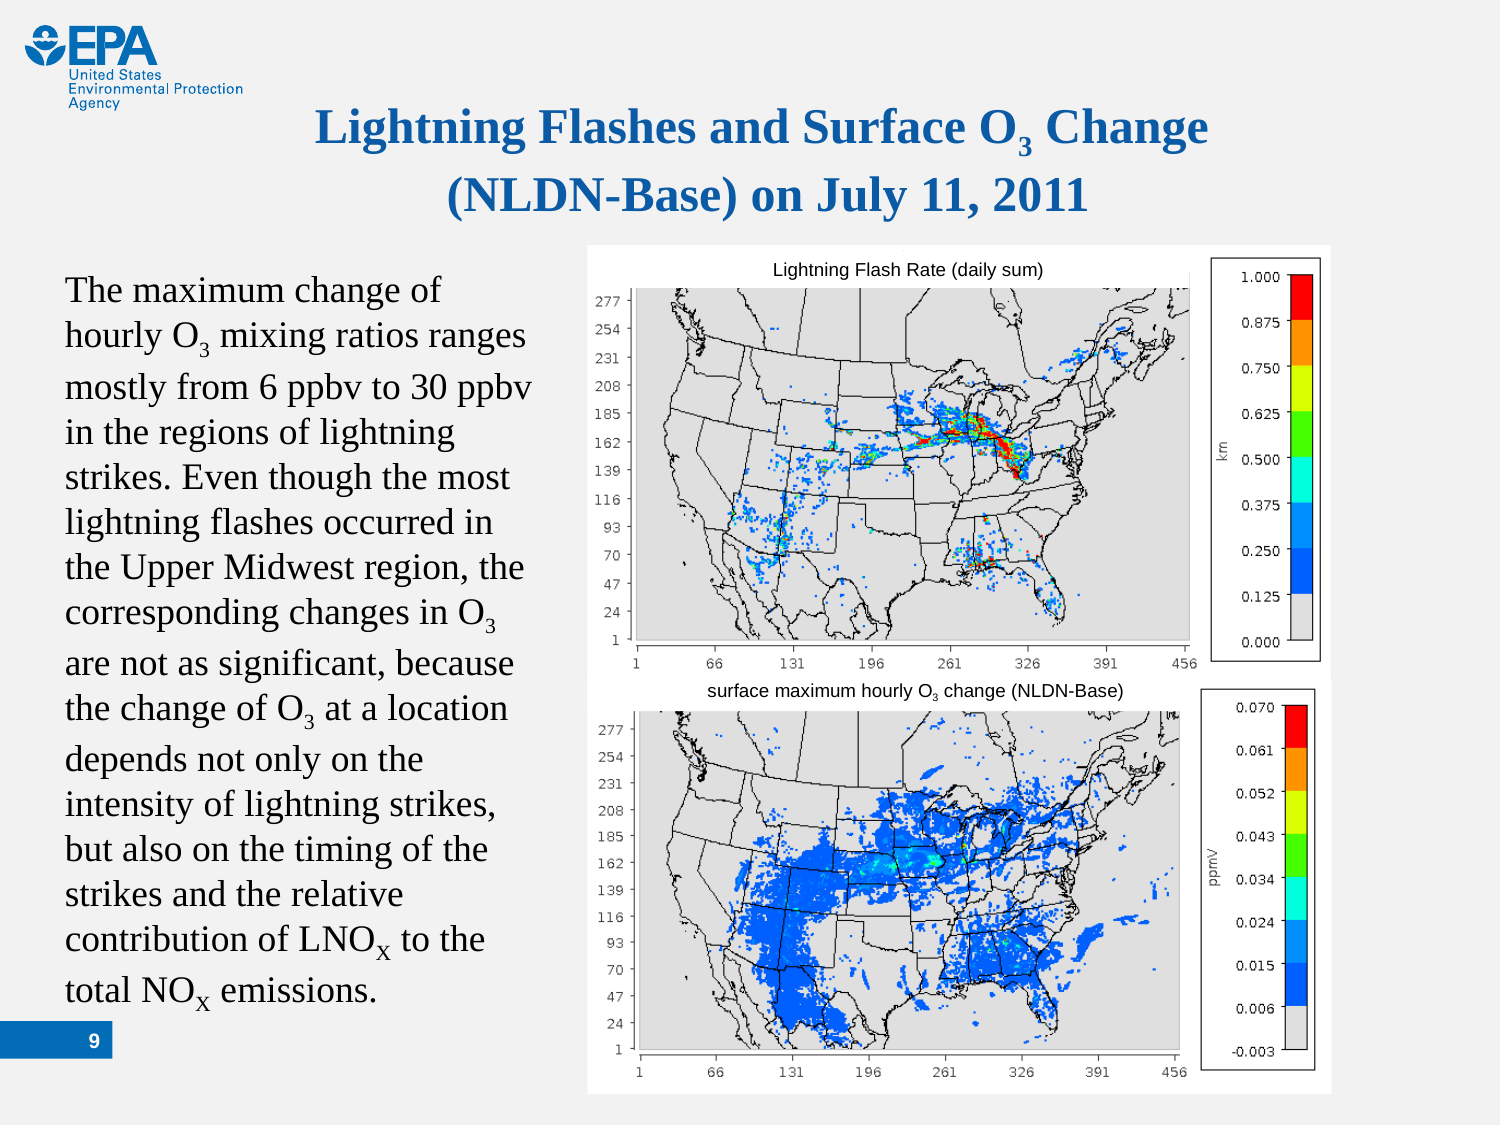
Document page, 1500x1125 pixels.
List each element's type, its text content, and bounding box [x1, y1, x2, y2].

slide_number 8 [0, 1021, 100, 1059]
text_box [587, 245, 1332, 1094]
text_box Lightning Flashes and Surface O3 Change (NLDN-Base) on July 11, 2011 [205, 80, 1331, 230]
text_box The maximum change of hourly O3 mixing ratios ranges mostly from 6 ppbv to 30 ppbv in the regions of lightning strikes. Even though the most lightning flashes occurred in the Upper Midwest region, the corresponding changes in O3 are not as significant, because the change of O3 at a location depends not only on the intensity of lightning strikes, but also on the timing of the strikes and the relative contribution of LNOX to the total NOX emissions. [49, 258, 563, 1024]
